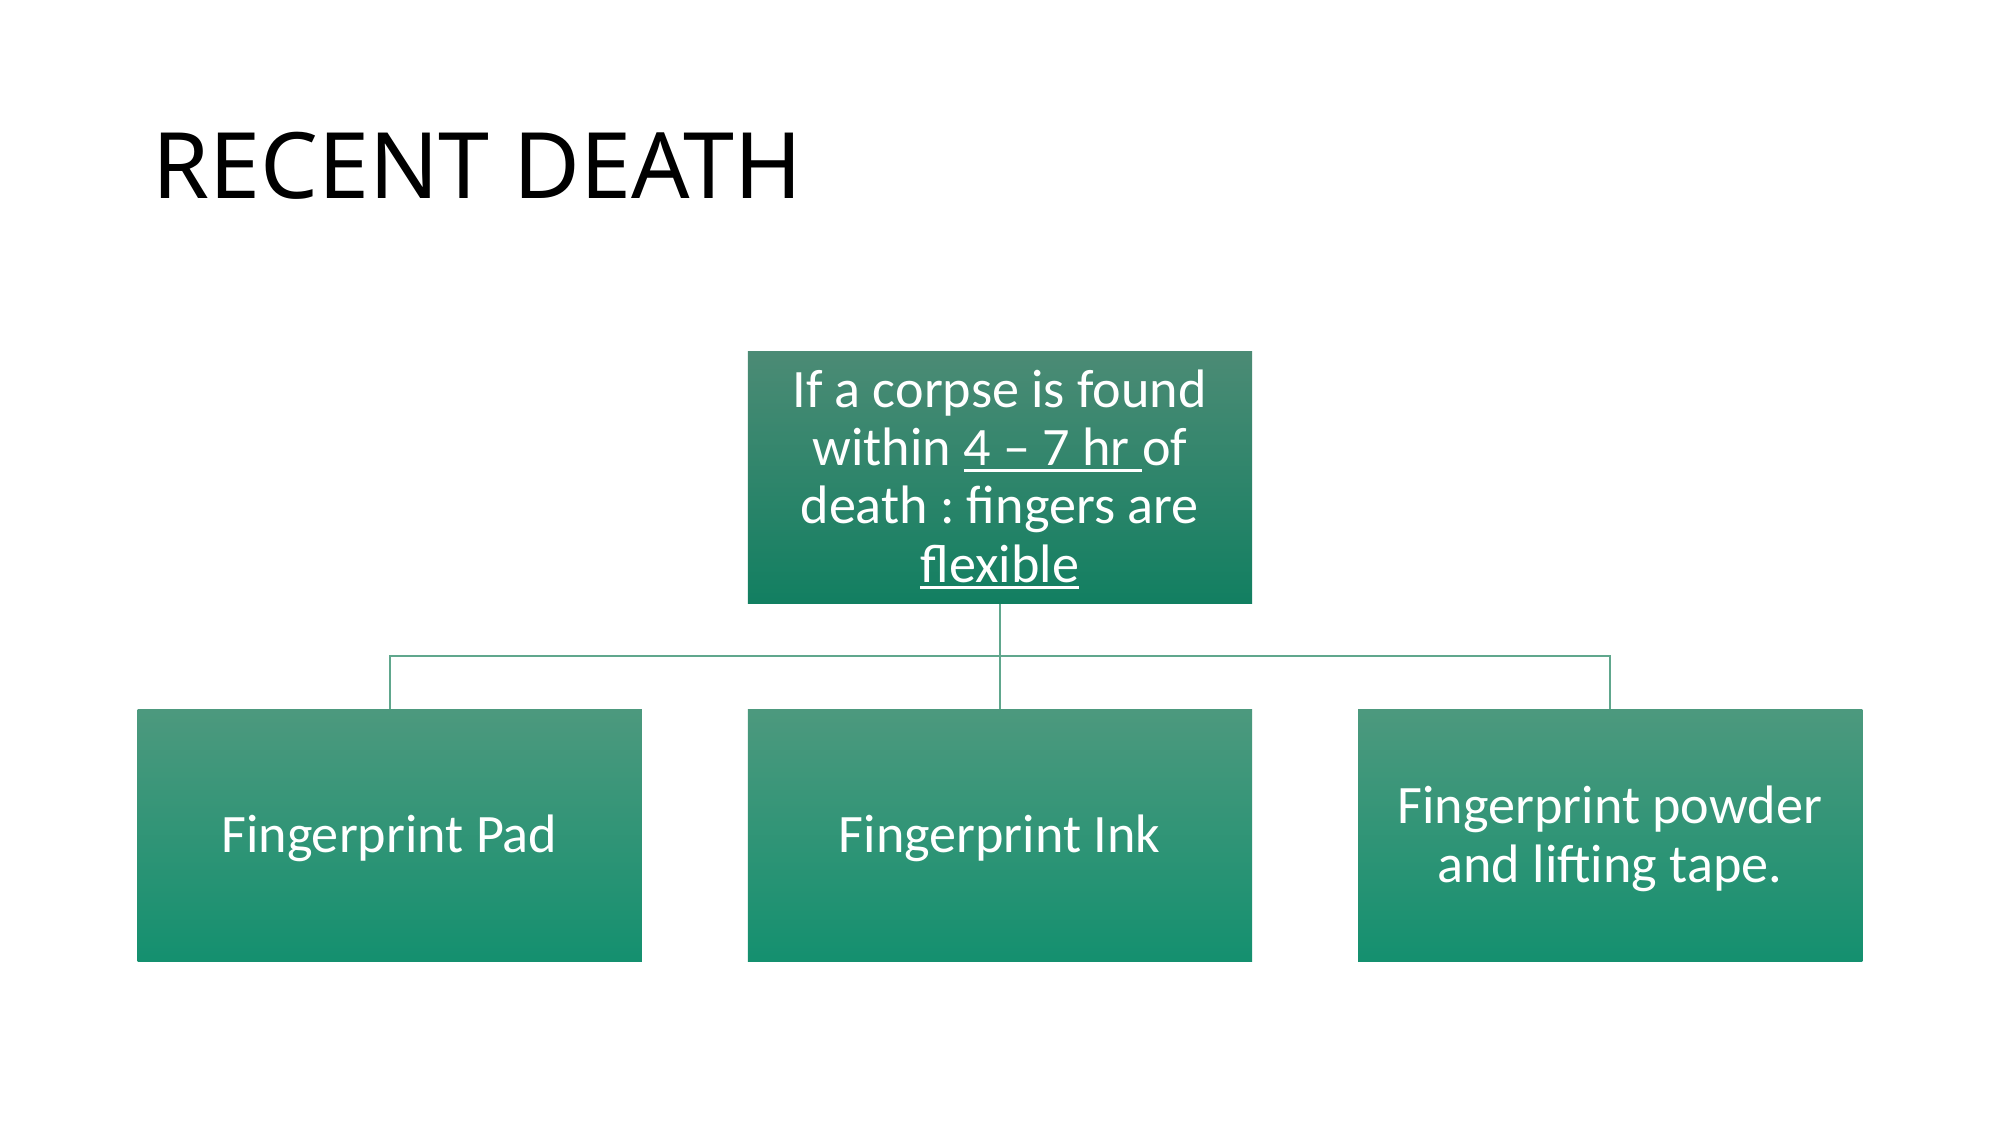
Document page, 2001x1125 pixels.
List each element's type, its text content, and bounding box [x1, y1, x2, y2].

title RECENT DEATH [137, 59, 1863, 278]
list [137, 299, 1863, 1014]
